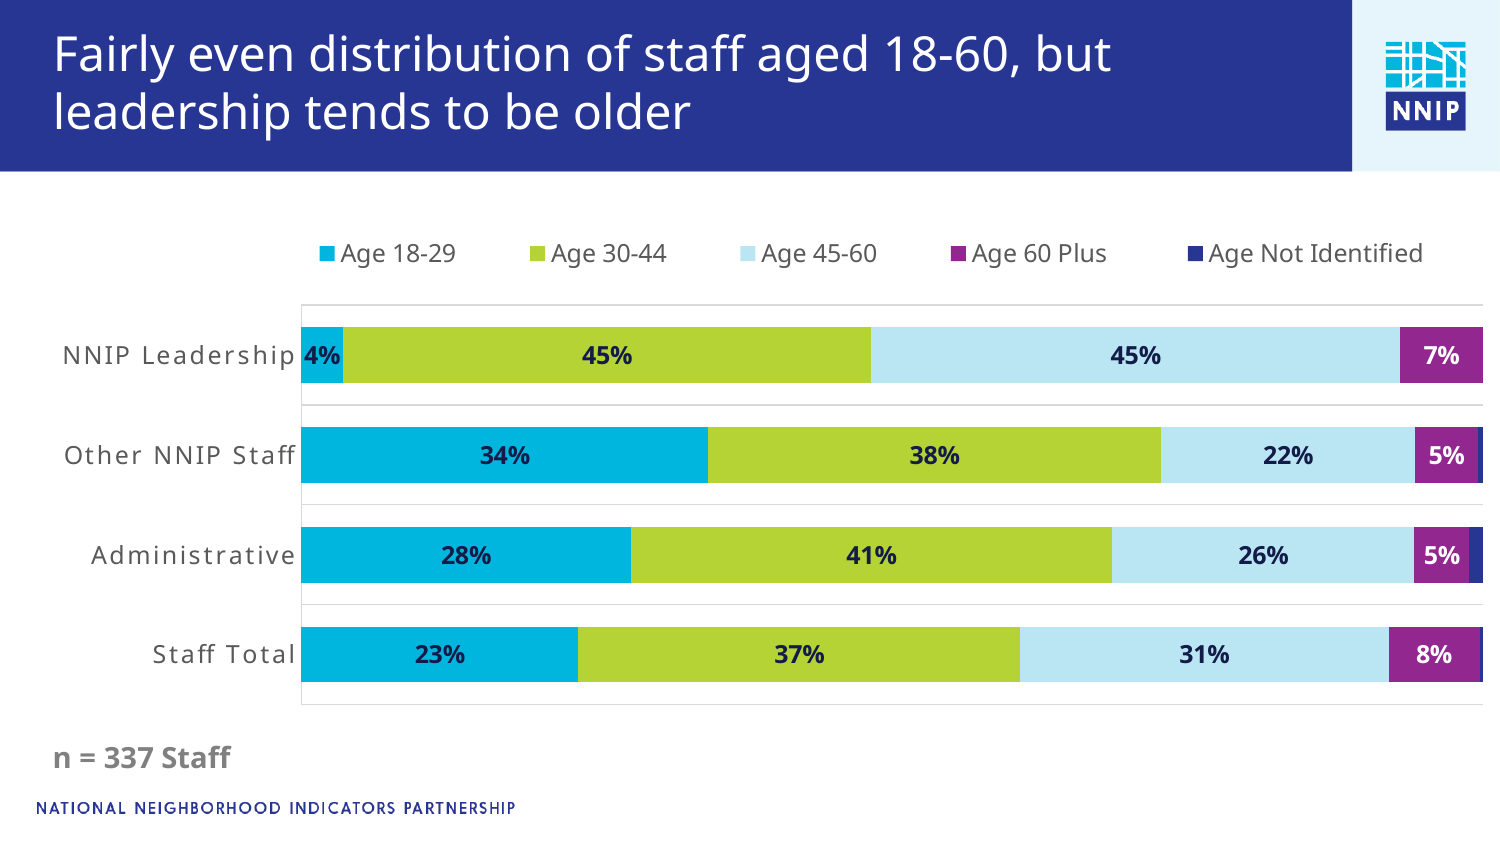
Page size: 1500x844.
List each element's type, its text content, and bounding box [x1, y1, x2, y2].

picture [0, 0, 1500, 177]
title Fairly even distribution of staff aged 18-60, but leadership tends to be older [37, 15, 1310, 147]
chart [0, 184, 1500, 772]
picture [0, 780, 533, 844]
